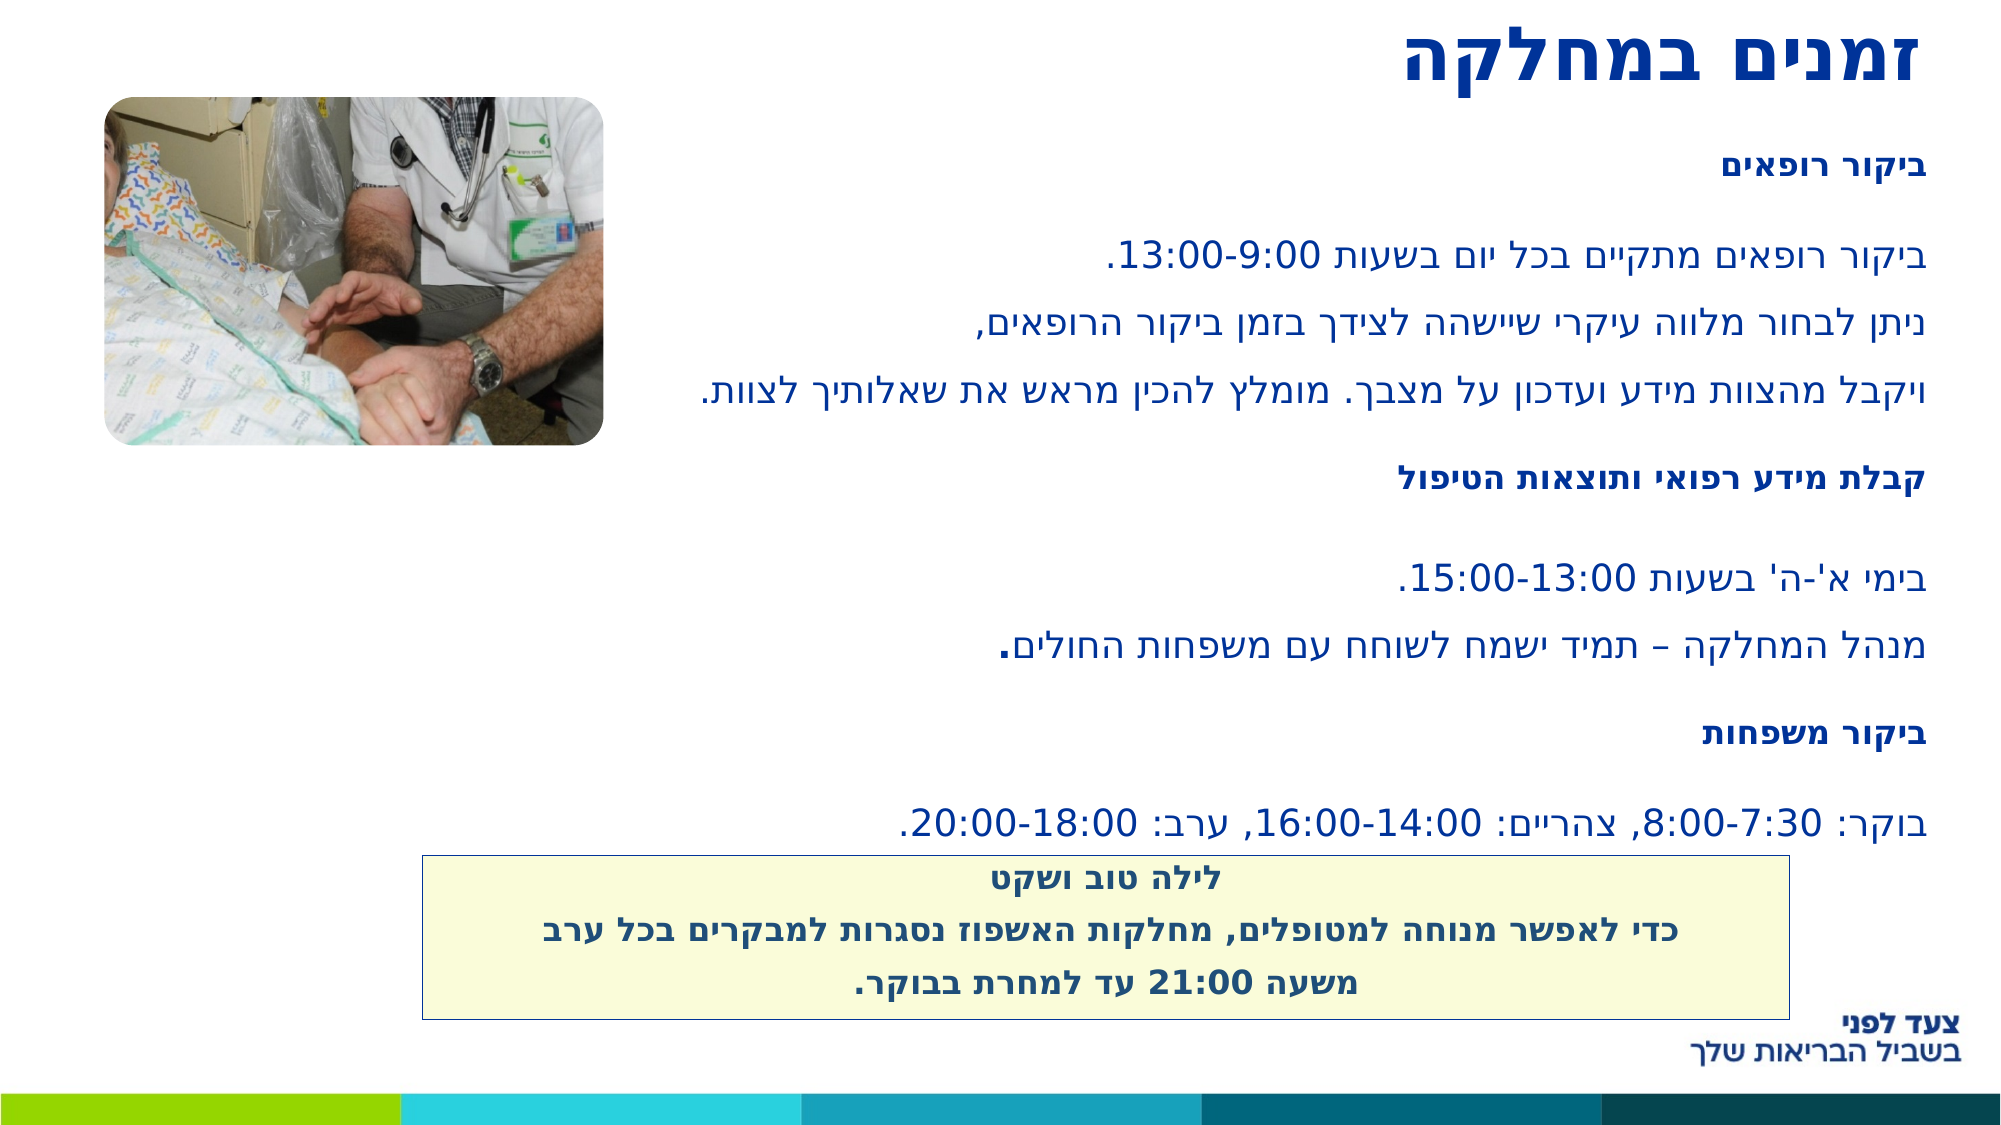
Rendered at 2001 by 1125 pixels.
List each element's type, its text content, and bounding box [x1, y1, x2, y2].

text_box לילה טוב ושקט כדי לאפשר מנוחה למטופלים, מחלקות האשפוז נסגרות למבקרים בכל ערב משעה 21:00 עד למחרת בבוקר. [422, 855, 1790, 1020]
list ביקור רופאים ביקור רופאים מתקיים בכל יום בשעות 13:00-9:00. ניתן לבחור מלווה עיקרי שיישהה לצידך בזמן ביקור הרופאים, ויקבל מהצוות מידע ועדכון על מצבך. מומלץ להכין מראש את שאלותיך לצוות. קבלת מידע רפואי ותוצאות הטיפול בימי א'-ה' בשעות 15:00-13:00. מנהל המחלקה – תמיד ישמח לשוחח עם משפחות החולים. ביקור משפחות בוקר: 8:00-7:30, צהריים: 16:00-14:00, ערב: 20:00-18:00. [528, 123, 1928, 736]
title זמנים במחלקה [642, 0, 1938, 102]
picture [0, 0, 2001, 1125]
